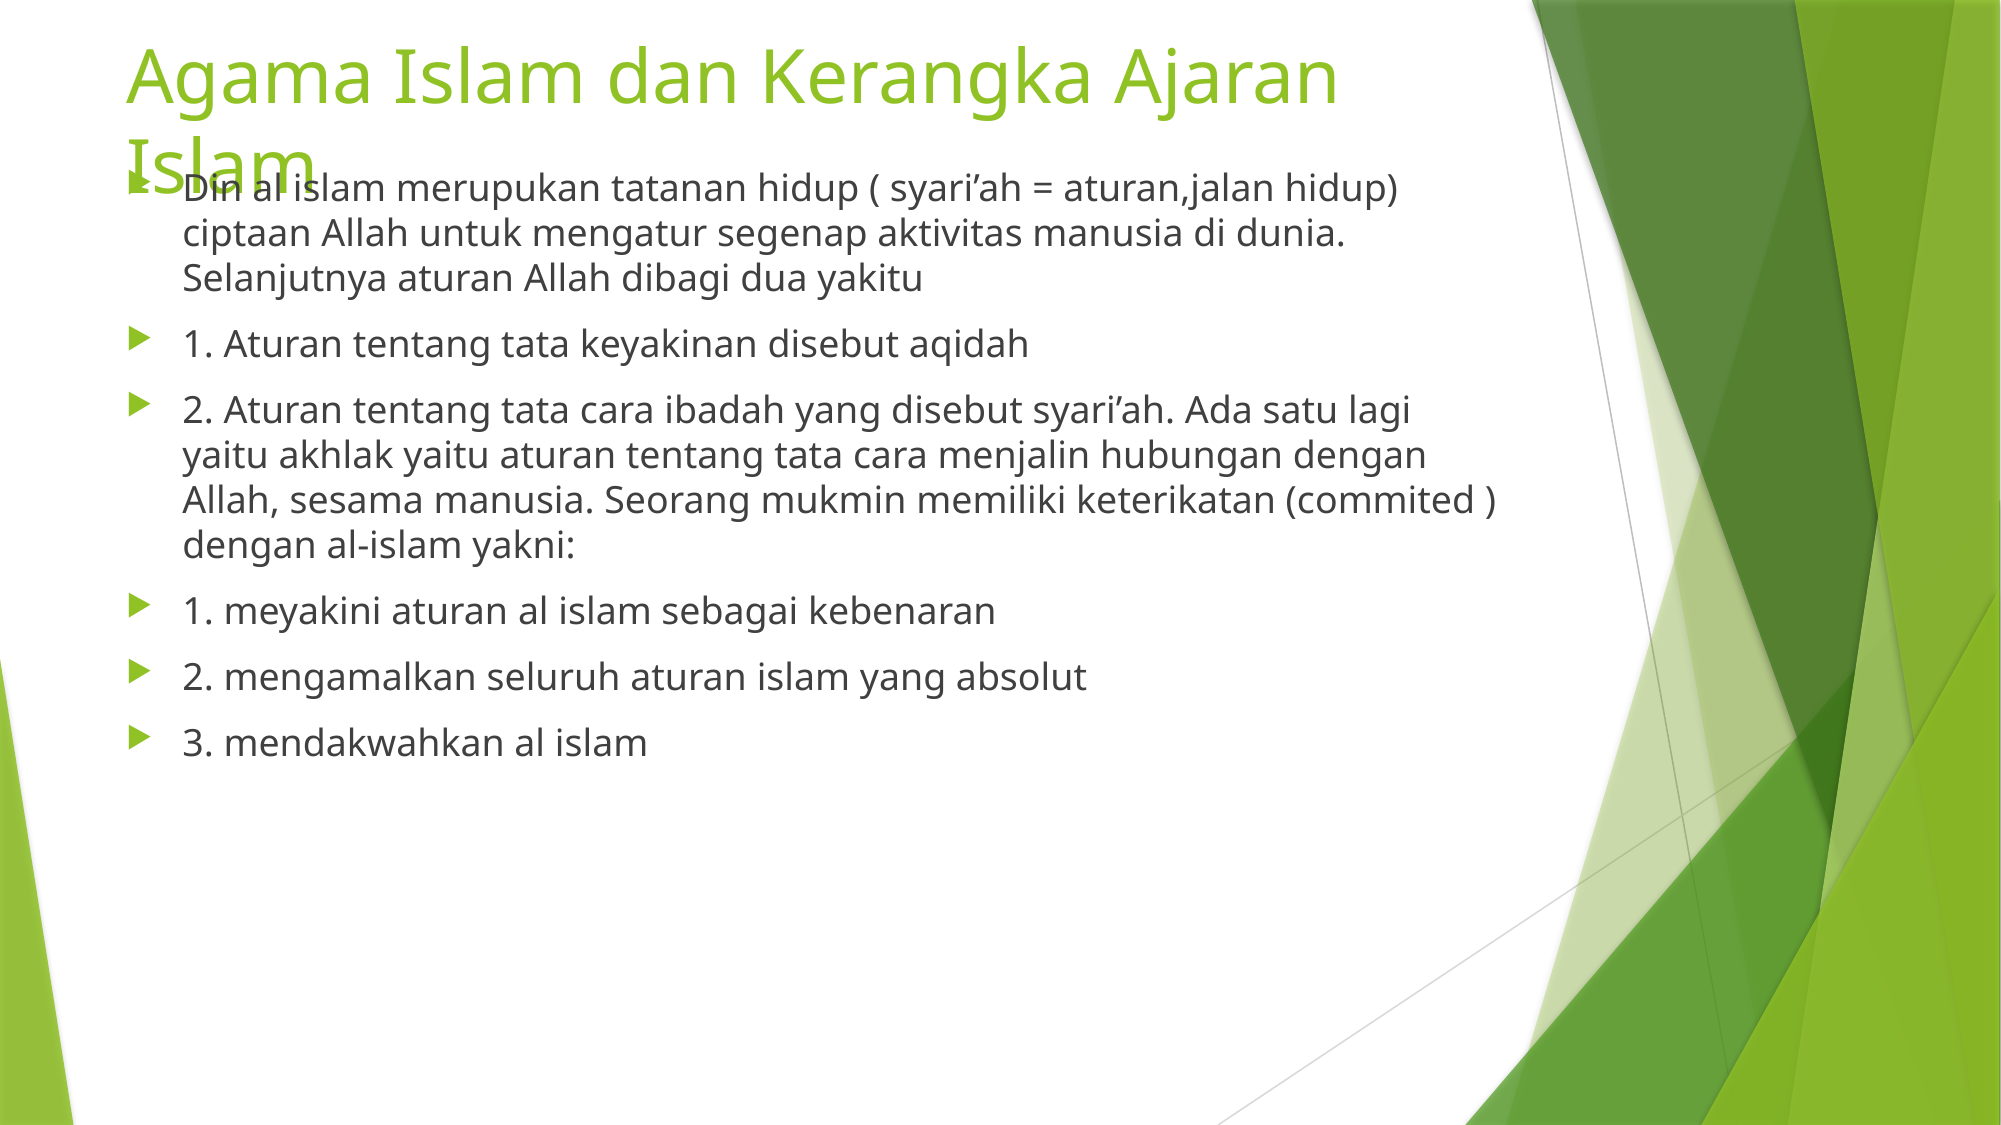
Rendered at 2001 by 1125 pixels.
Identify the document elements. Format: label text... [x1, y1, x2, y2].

list Din al islam merupukan tatanan hidup ( syari’ah = aturan,jalan hidup) ciptaan Allah untuk mengatur segenap aktivitas manusia di dunia. Selanjutnya aturan Allah dibagi dua yakitu 1. Aturan tentang tata keyakinan disebut aqidah 2. Aturan tentang tata cara ibadah yang disebut syari’ah. Ada satu lagi yaitu akhlak yaitu aturan tentang tata cara menjalin hubungan dengan Allah, sesama manusia. Seorang mukmin memiliki keterikatan (commited ) dengan al-islam yakni: 1. meyakini aturan al islam sebagai kebenaran 2. mengamalkan seluruh aturan islam yang absolut 3. mendakwahkan al islam [111, 156, 1522, 794]
title Agama Islam dan Kerangka Ajaran Islam [111, 21, 1522, 156]
